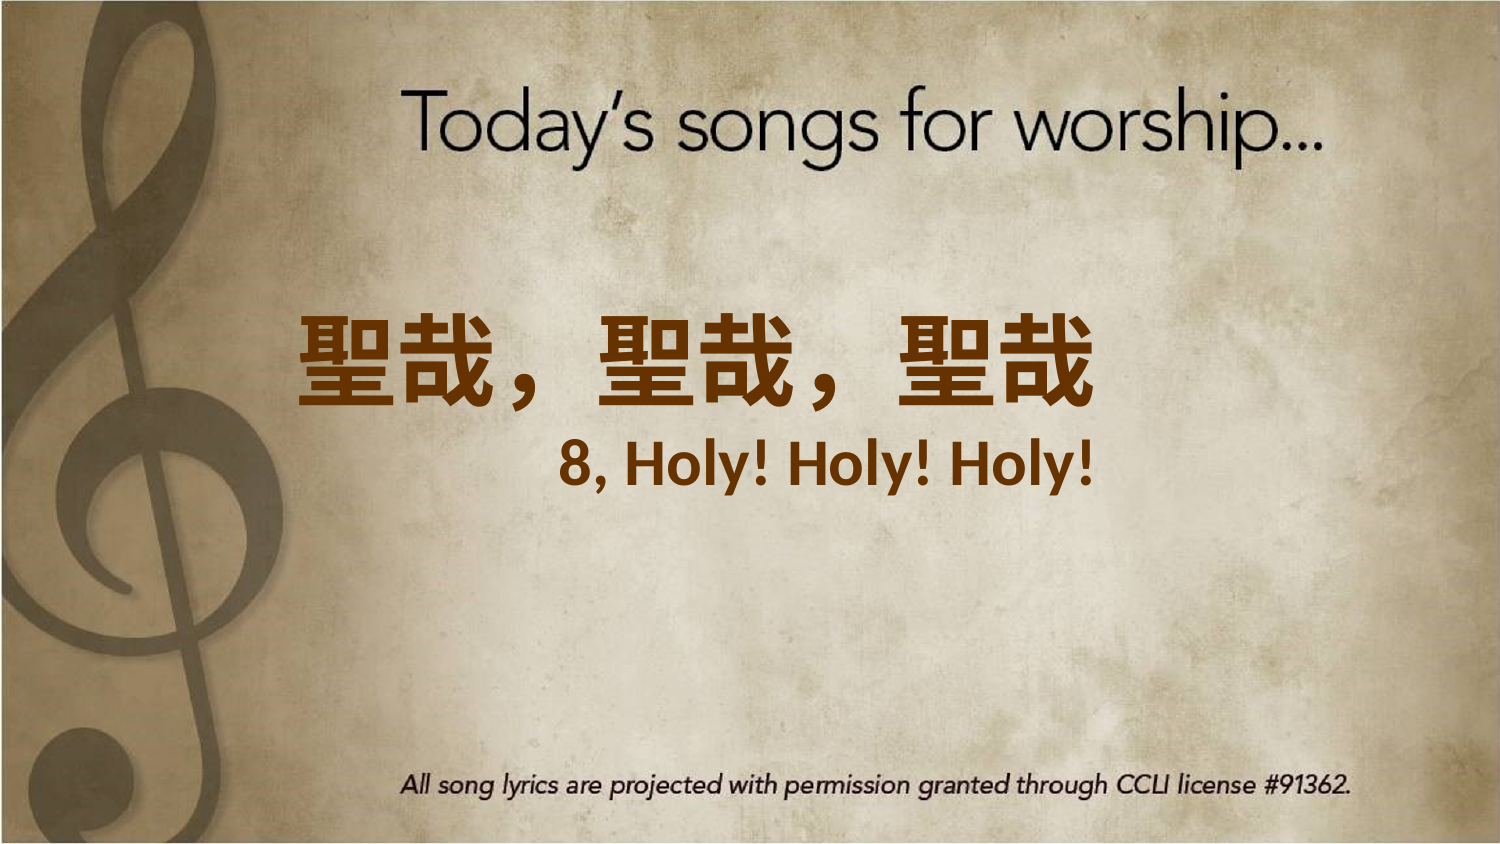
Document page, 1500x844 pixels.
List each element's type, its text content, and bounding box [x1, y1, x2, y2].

text_box 聖哉，聖哉，聖哉 8, Holy! Holy! Holy! [281, 290, 1375, 506]
picture [0, 0, 1500, 844]
